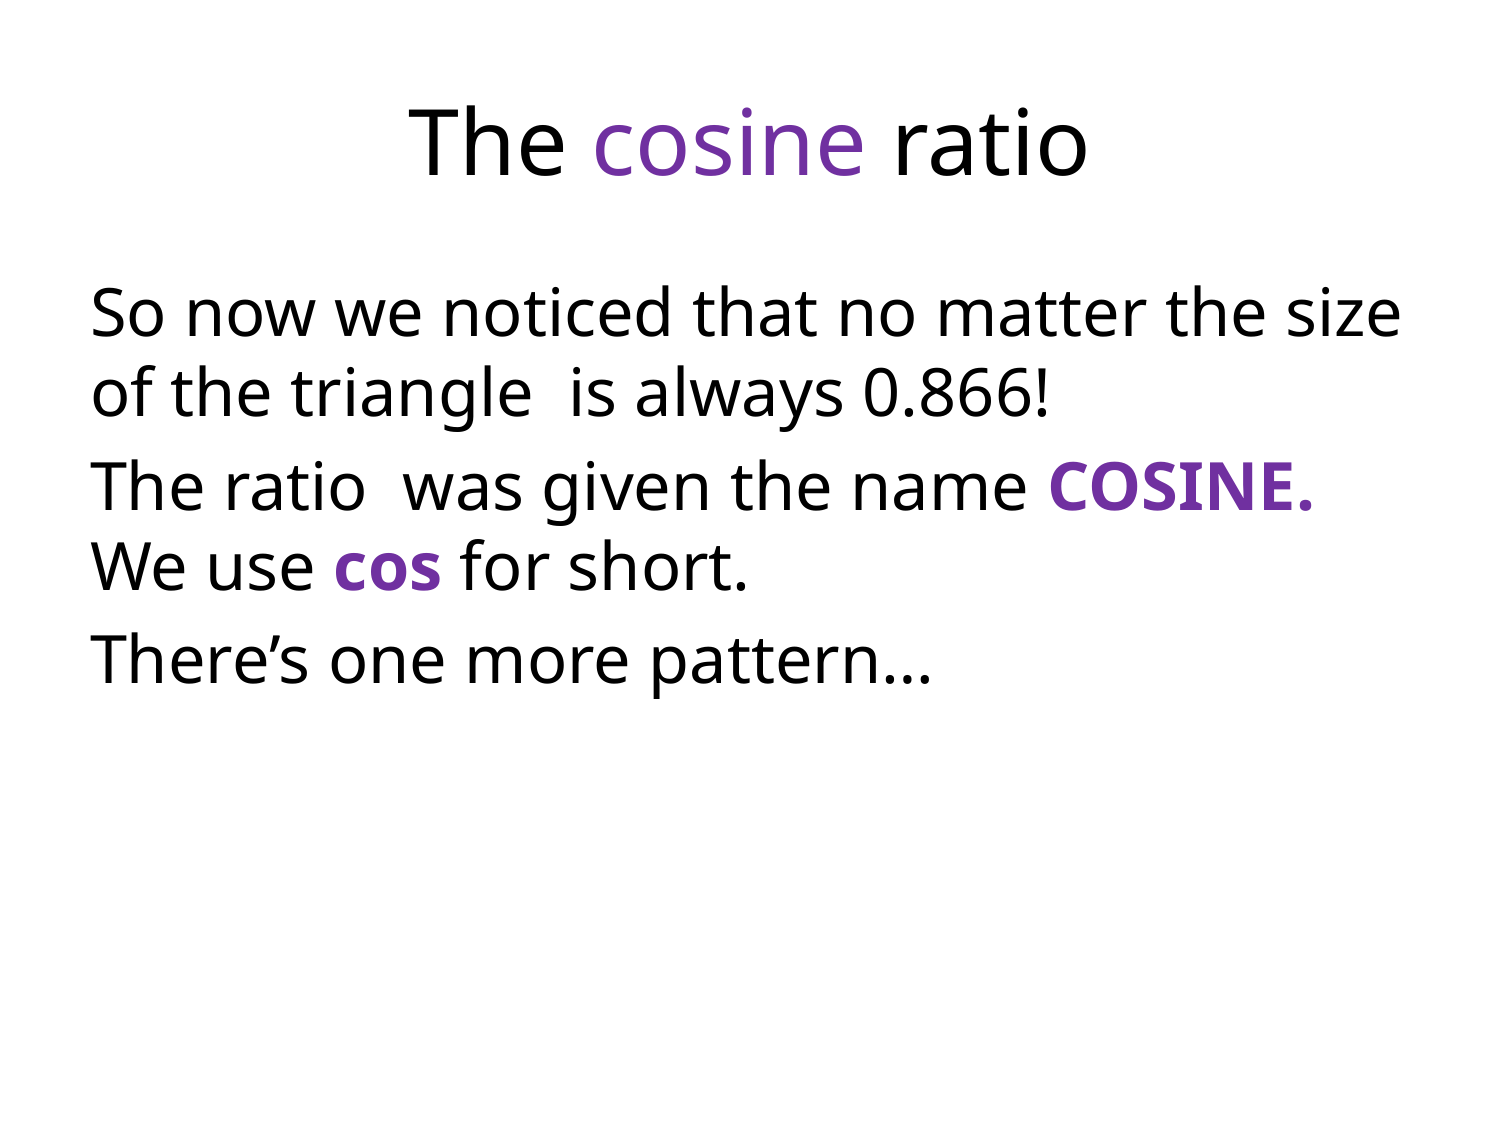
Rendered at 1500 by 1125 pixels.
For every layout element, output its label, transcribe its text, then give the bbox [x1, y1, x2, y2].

title The cosine ratio [75, 45, 1425, 233]
